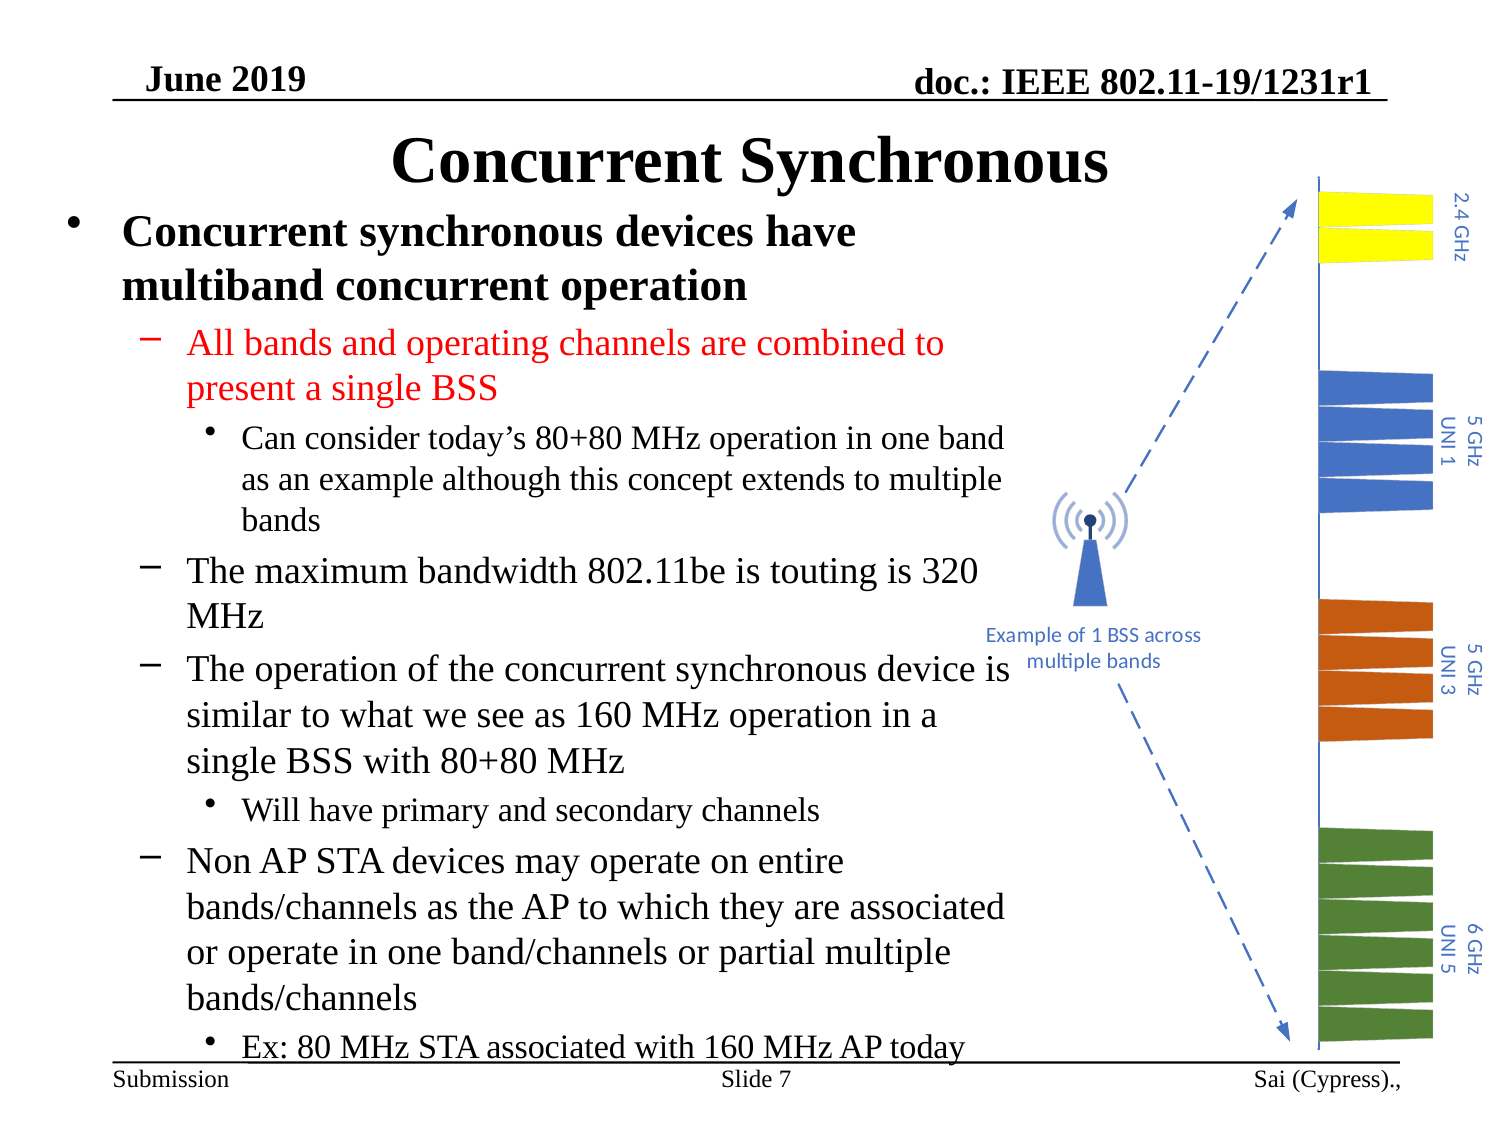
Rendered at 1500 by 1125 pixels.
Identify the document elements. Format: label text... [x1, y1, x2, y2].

slide_number Slide 7 [712, 1061, 801, 1093]
title Concurrent Synchronous [112, 100, 1388, 211]
picture [972, 174, 1496, 1051]
footer Sai (Cypress)., [949, 1061, 1402, 1093]
list Concurrent synchronous devices have multiband concurrent operation All bands and operating channels are combined to present a single BSS Can consider today’s 80+80 MHz operation in one band as an example although this concept extends to multiple bands The maximum bandwidth 802.11be is touting is 320 MHz The operation of the concurrent synchronous device is similar to what we see as 160 MHz operation in a single BSS with 80+80 MHz Will have primary and secondary channels Non AP STA devices may operate on entire bands/channels as the AP to which they are associated or operate in one band/channels or partial multiple bands/channels Ex: 80 MHz STA associated with 160 MHz AP today [50, 192, 1030, 1078]
